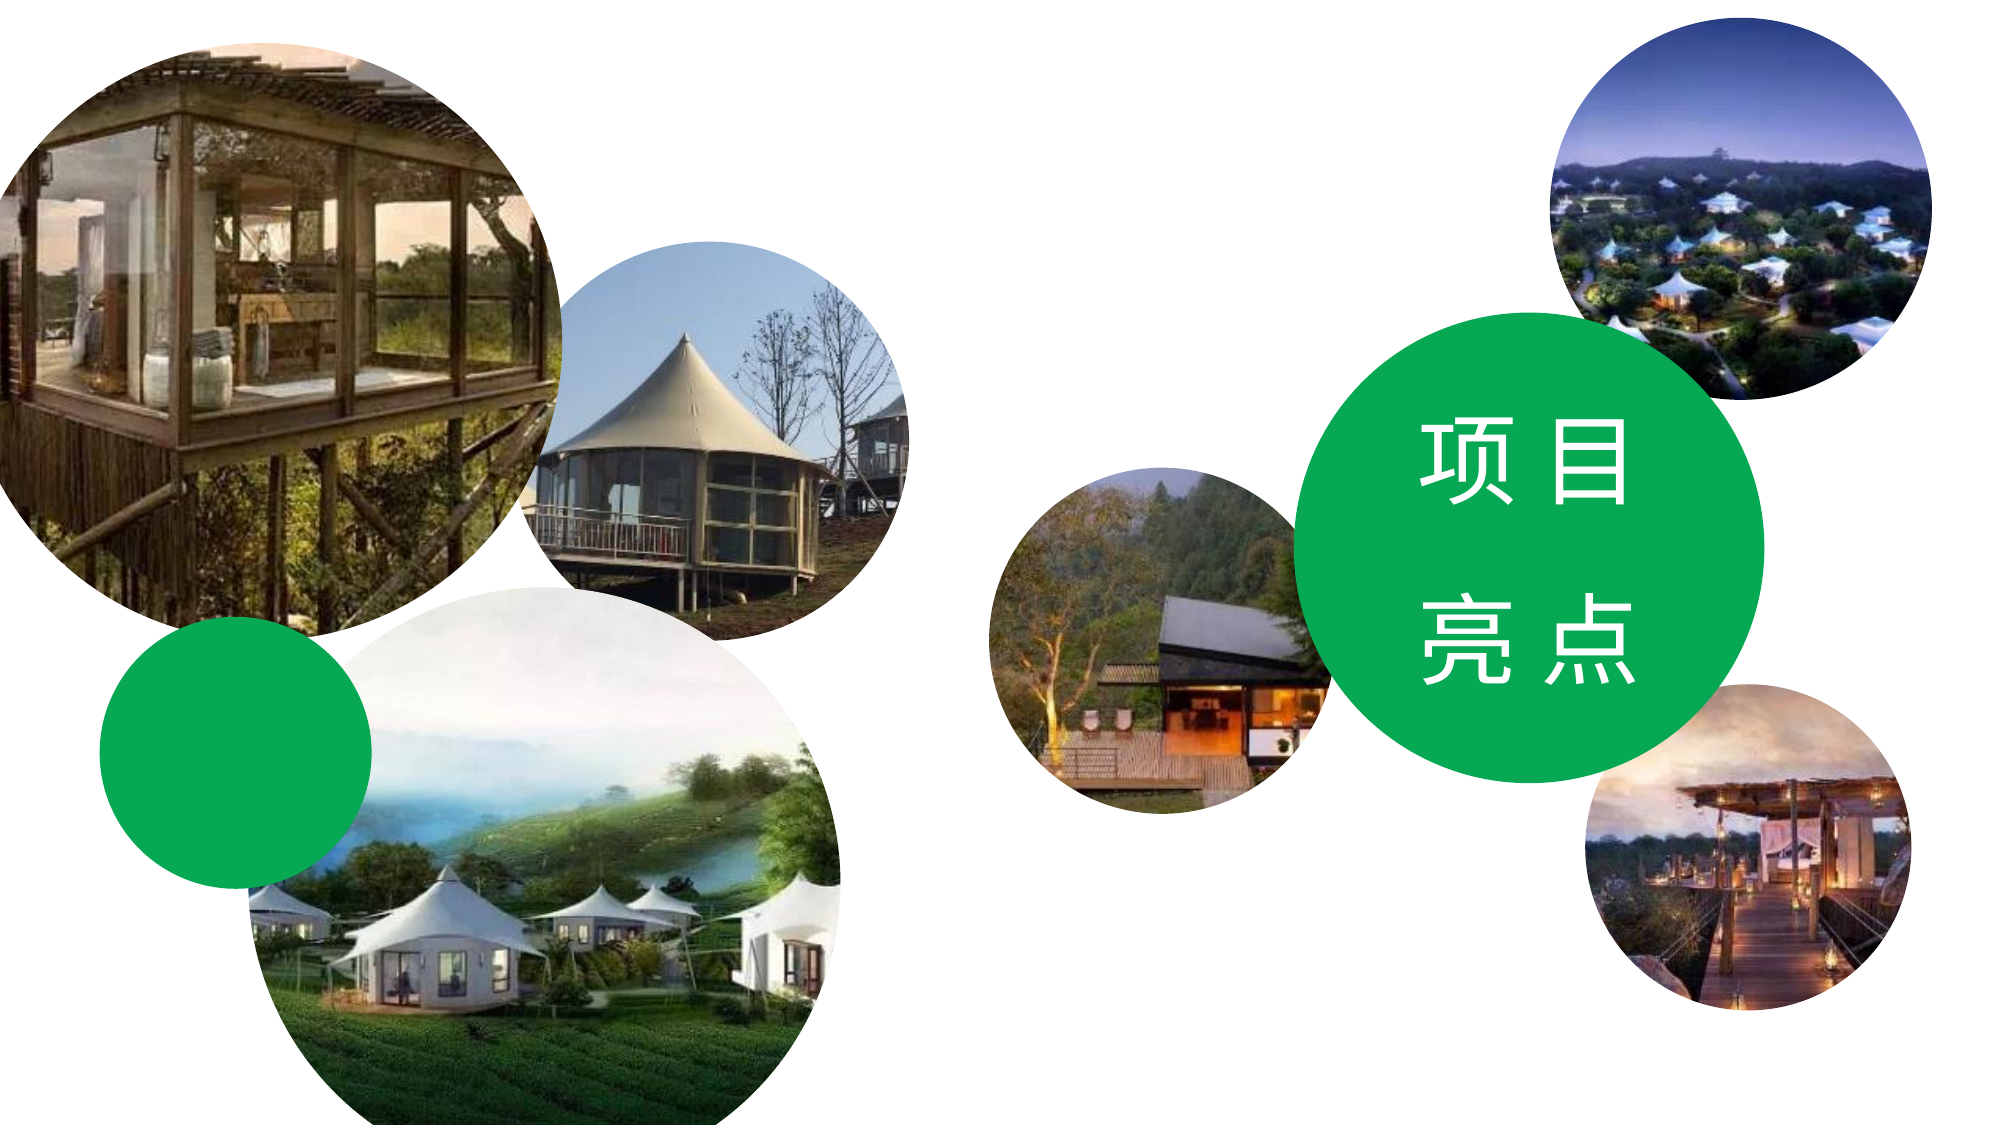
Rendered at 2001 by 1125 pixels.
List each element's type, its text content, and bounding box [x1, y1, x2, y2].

picture [989, 467, 1336, 814]
picture [1585, 684, 1912, 1011]
text_box [98, 641, 248, 890]
text_box 项 目 亮 点 [1307, 311, 1766, 785]
picture [1549, 17, 1932, 400]
picture [0, 43, 910, 1125]
